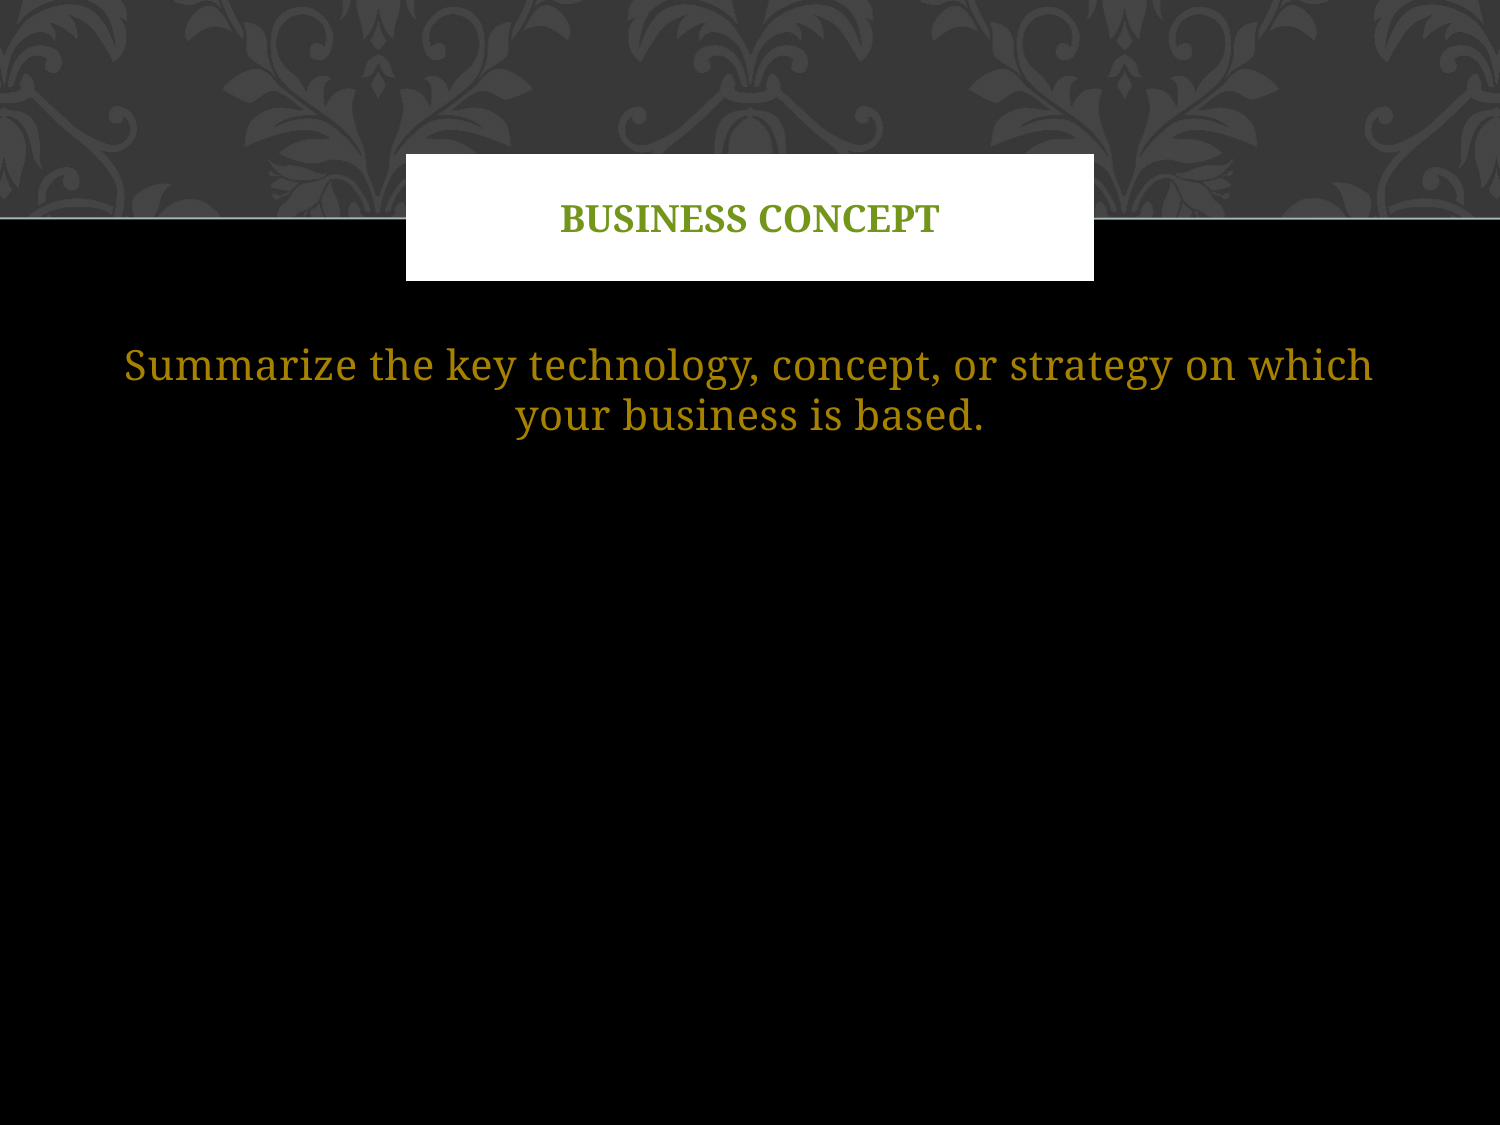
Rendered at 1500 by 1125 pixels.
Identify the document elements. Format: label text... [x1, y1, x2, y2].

list Summarize the key technology, concept, or strategy on which your business is based. [75, 331, 1425, 1000]
title Business Concept [406, 154, 1094, 281]
